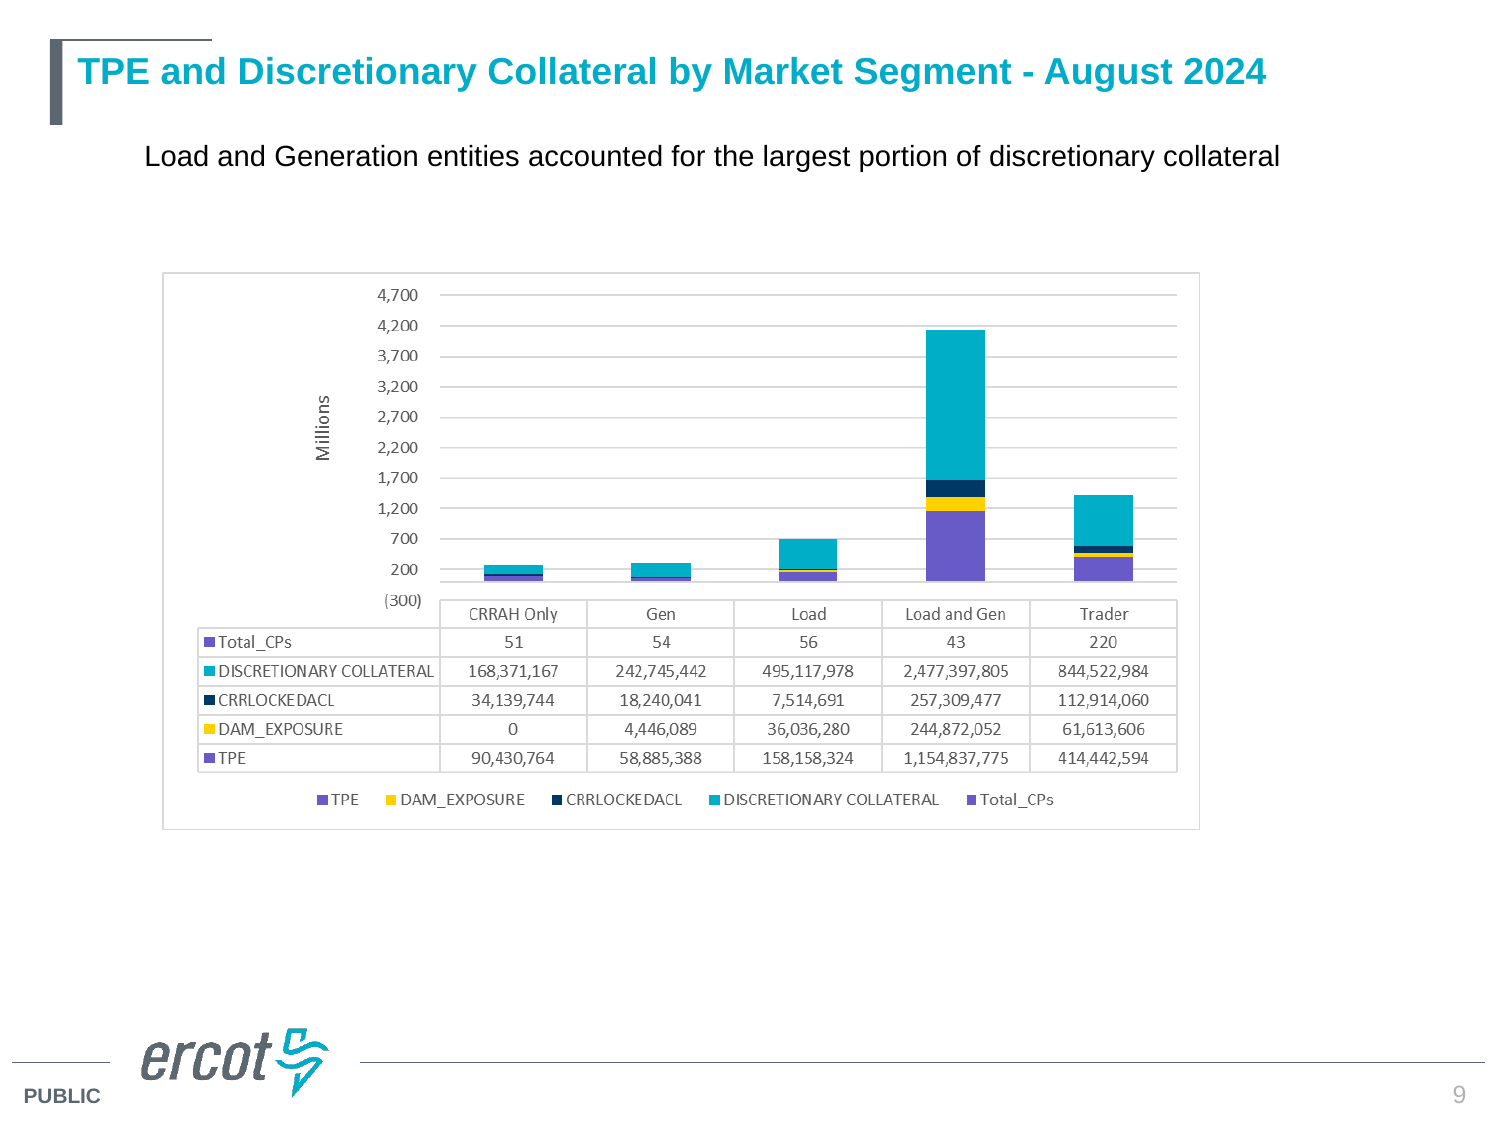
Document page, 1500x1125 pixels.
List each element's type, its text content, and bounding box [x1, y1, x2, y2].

slide_number 9 [1437, 1076, 1475, 1112]
picture [162, 272, 1201, 830]
title TPE and Discretionary Collateral by Market Segment - August 2024 [62, 39, 1450, 228]
picture [137, 1024, 332, 1100]
text_box Load and Generation entities accounted for the largest portion of discretionary collateral [129, 130, 1405, 181]
